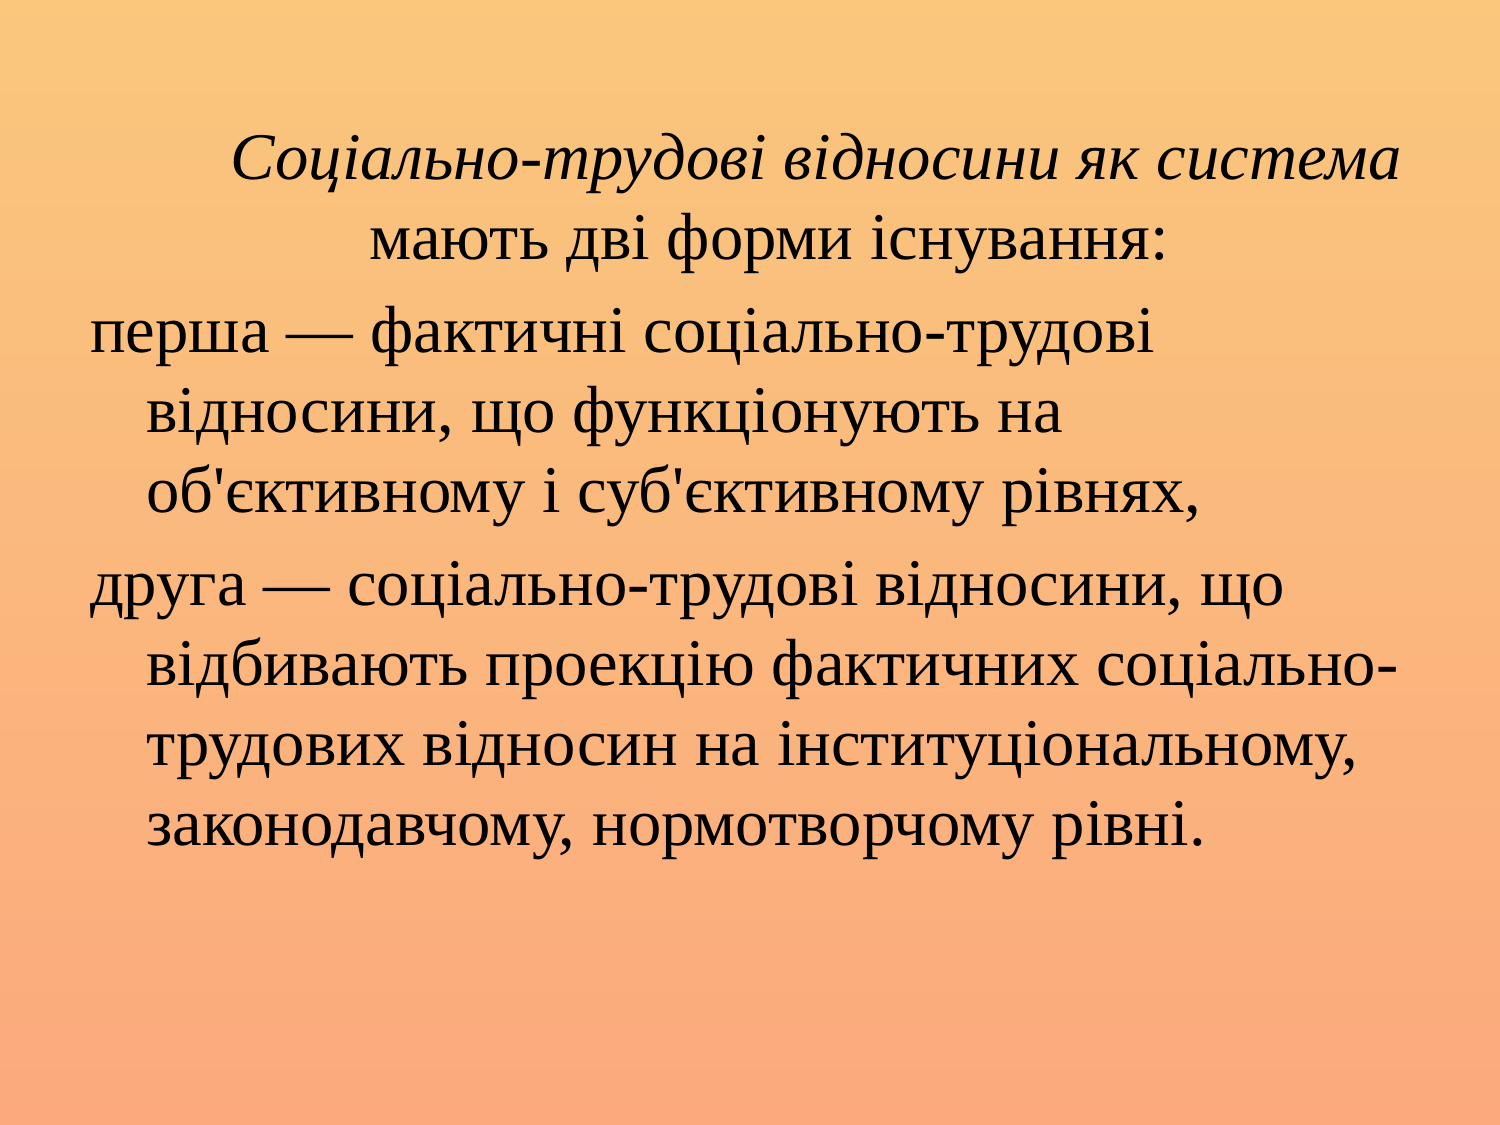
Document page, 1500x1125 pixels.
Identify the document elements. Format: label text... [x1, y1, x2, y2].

list Соціально-трудові відносини як система мають дві форми існування: перша — фактичні соціально-трудові відносини, що функціонують на об'єктивному і суб'єктивному рівнях, друга — соціально-трудові відносини, що відбивають проекцію фактичних соціально-трудових відносин на інституціональному, законодавчому, нормотворчому рівні. [75, 104, 1425, 1020]
